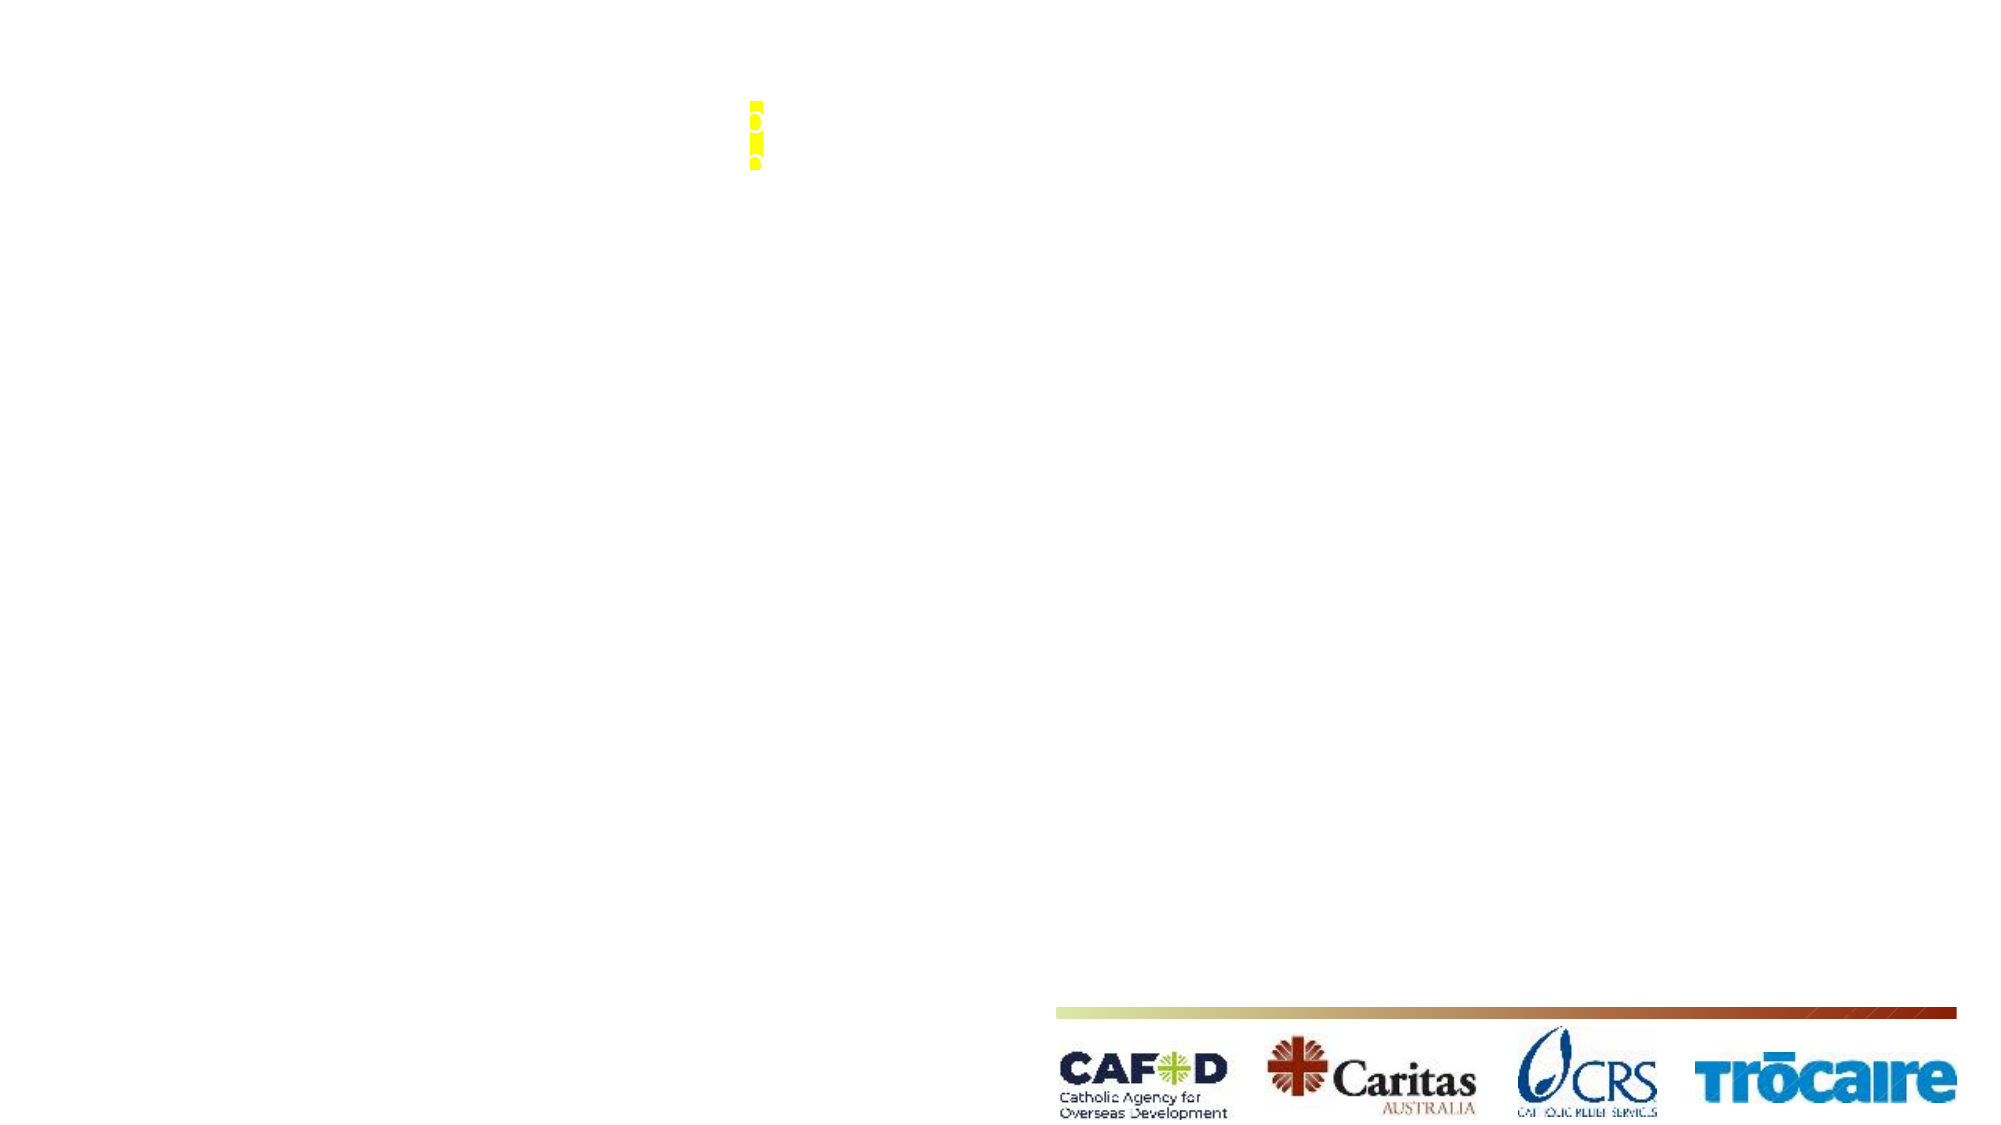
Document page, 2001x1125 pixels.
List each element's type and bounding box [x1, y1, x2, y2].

text_box [0, 0, 1996, 1125]
